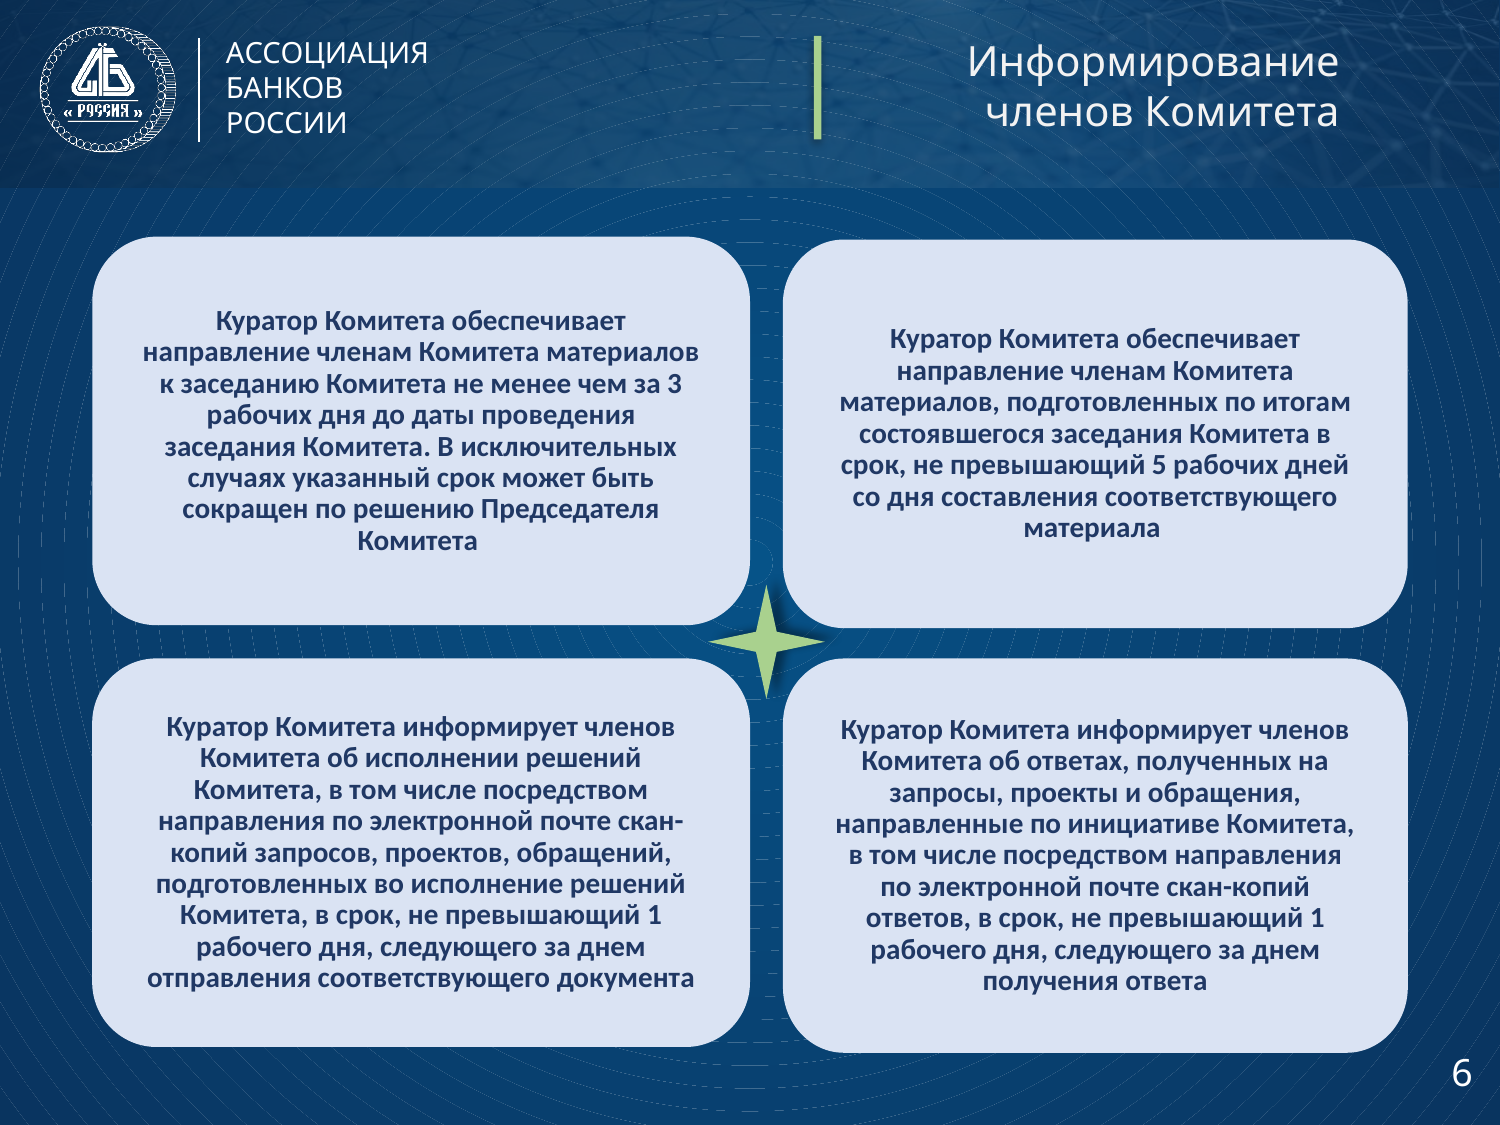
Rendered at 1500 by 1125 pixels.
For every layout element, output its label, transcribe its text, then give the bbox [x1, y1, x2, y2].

text_box [0, 0, 1500, 189]
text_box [92, 236, 1408, 1053]
text_box 6 [1436, 1041, 1488, 1102]
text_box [32, 20, 662, 160]
text_box [813, 35, 822, 140]
text_box Информирование членов Комитета [821, 27, 1355, 142]
